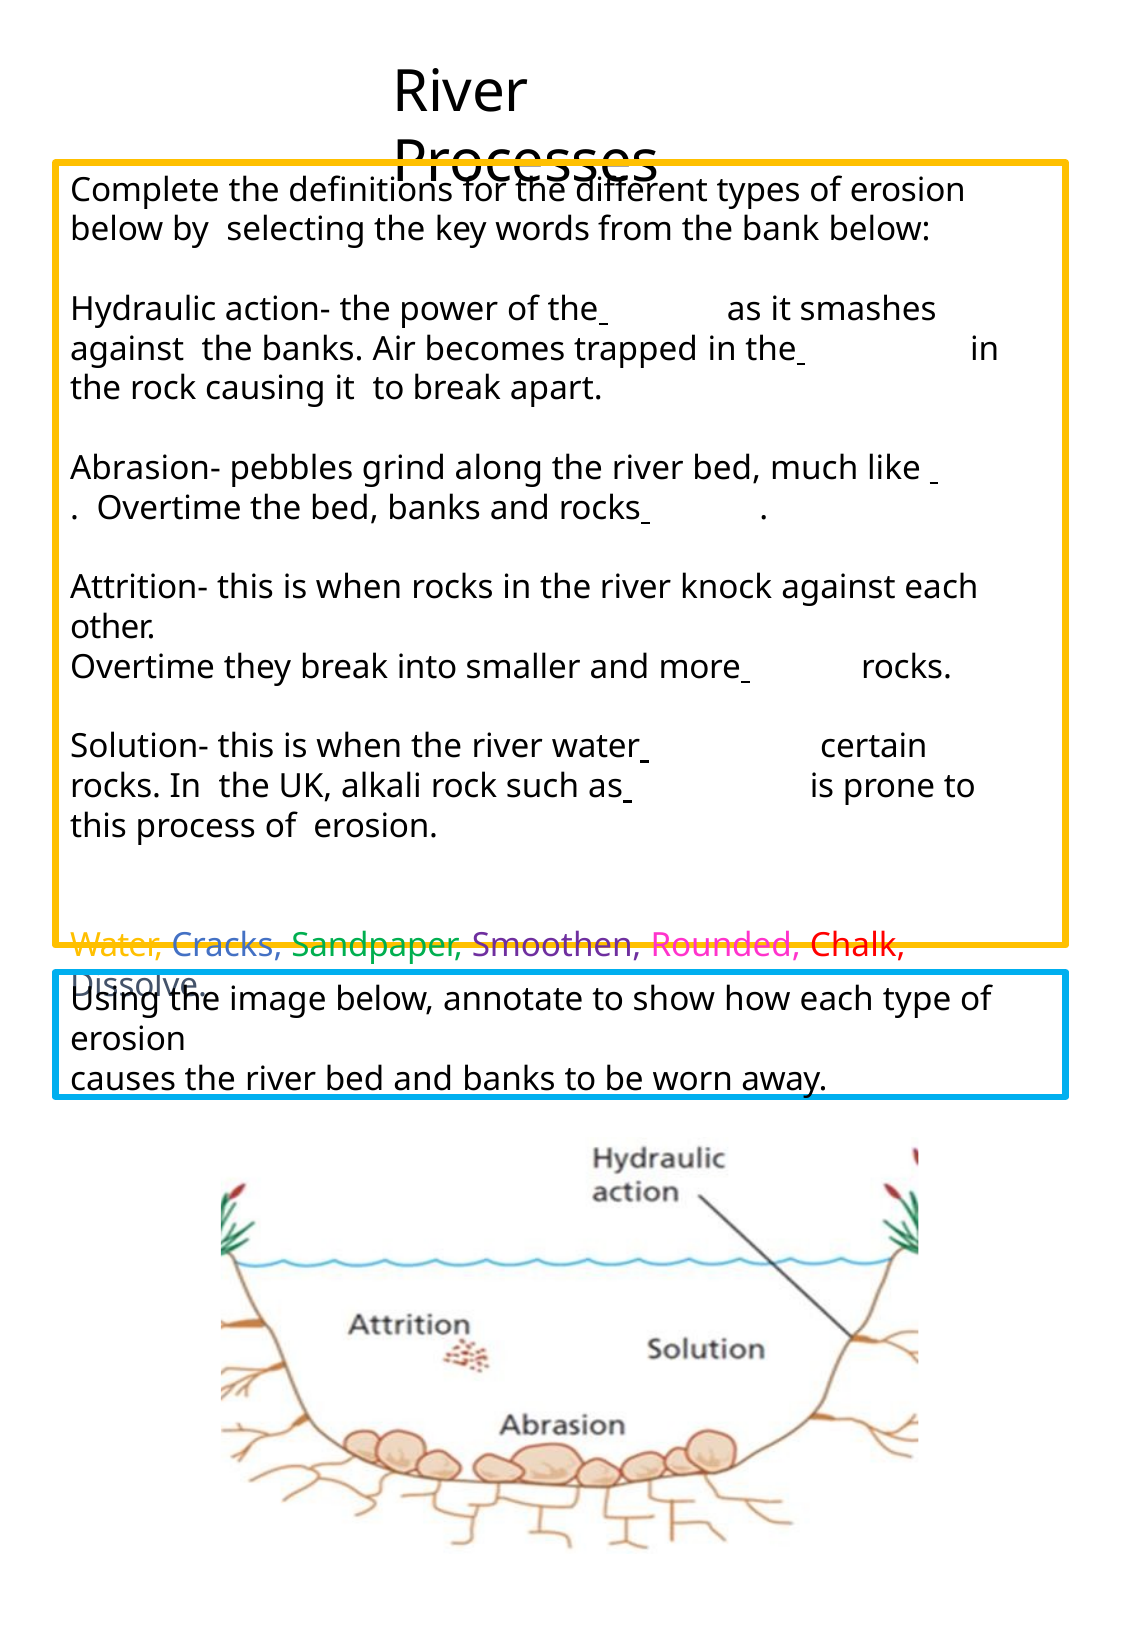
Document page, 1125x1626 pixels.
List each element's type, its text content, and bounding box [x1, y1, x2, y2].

text_box Using the image below, annotate to show how each type of erosion causes the river bed and banks to be worn away. [55, 972, 1066, 1097]
title River Processes [390, 51, 751, 162]
text_box Complete the definitions for the different types of erosion below by selecting the key words from the bank below: Hydraulic action- the power of the as it smashes against the banks. Air becomes trapped in the in the rock causing it to break apart. Abrasion- pebbles grind along the river bed, much like . Overtime the bed, banks and rocks . Attrition- this is when rocks in the river knock against each other. Overtime they break into smaller and more rocks. Solution- this is when the river water certain rocks. In the UK, alkali rock such as is prone to this process of erosion. Water, Cracks, Sandpaper, Smoothen, Rounded, Chalk, Dissolve. [68, 165, 1040, 972]
text_box [220, 1137, 919, 1554]
text_box [55, 162, 1066, 946]
